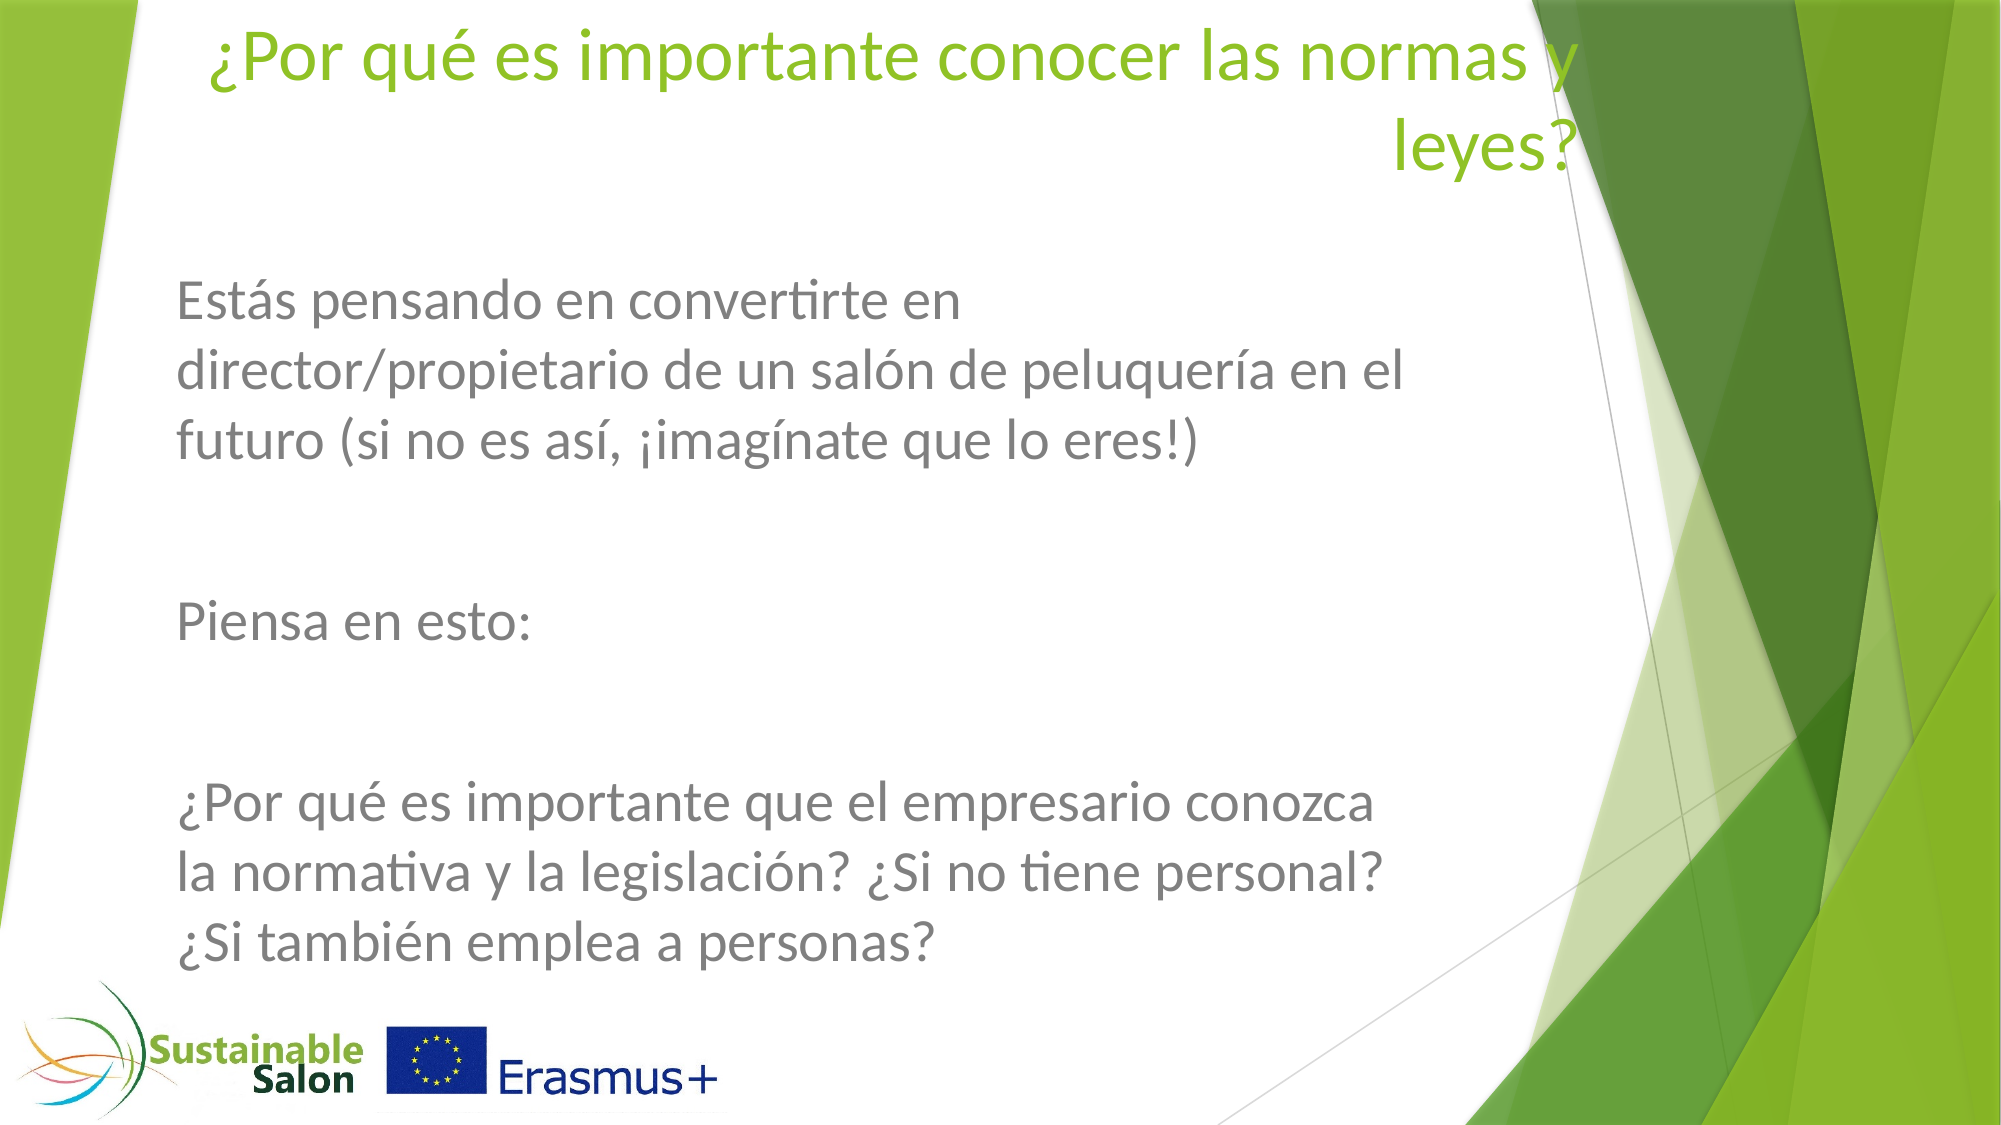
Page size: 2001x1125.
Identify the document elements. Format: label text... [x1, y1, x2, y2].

subtitle Estás pensando en convertirte en director/propietario de un salón de peluquería en el futuro (si no es así, ¡imagínate que lo eres!) Piensa en esto: ¿Por qué es importante que el empresario conozca la normativa y la legislación? ¿Si no tiene personal? ¿Si también emplea a personas? [161, 253, 1430, 1090]
picture [10, 975, 737, 1125]
title ¿Por qué es importante conocer las normas y leyes? [94, 104, 1597, 194]
